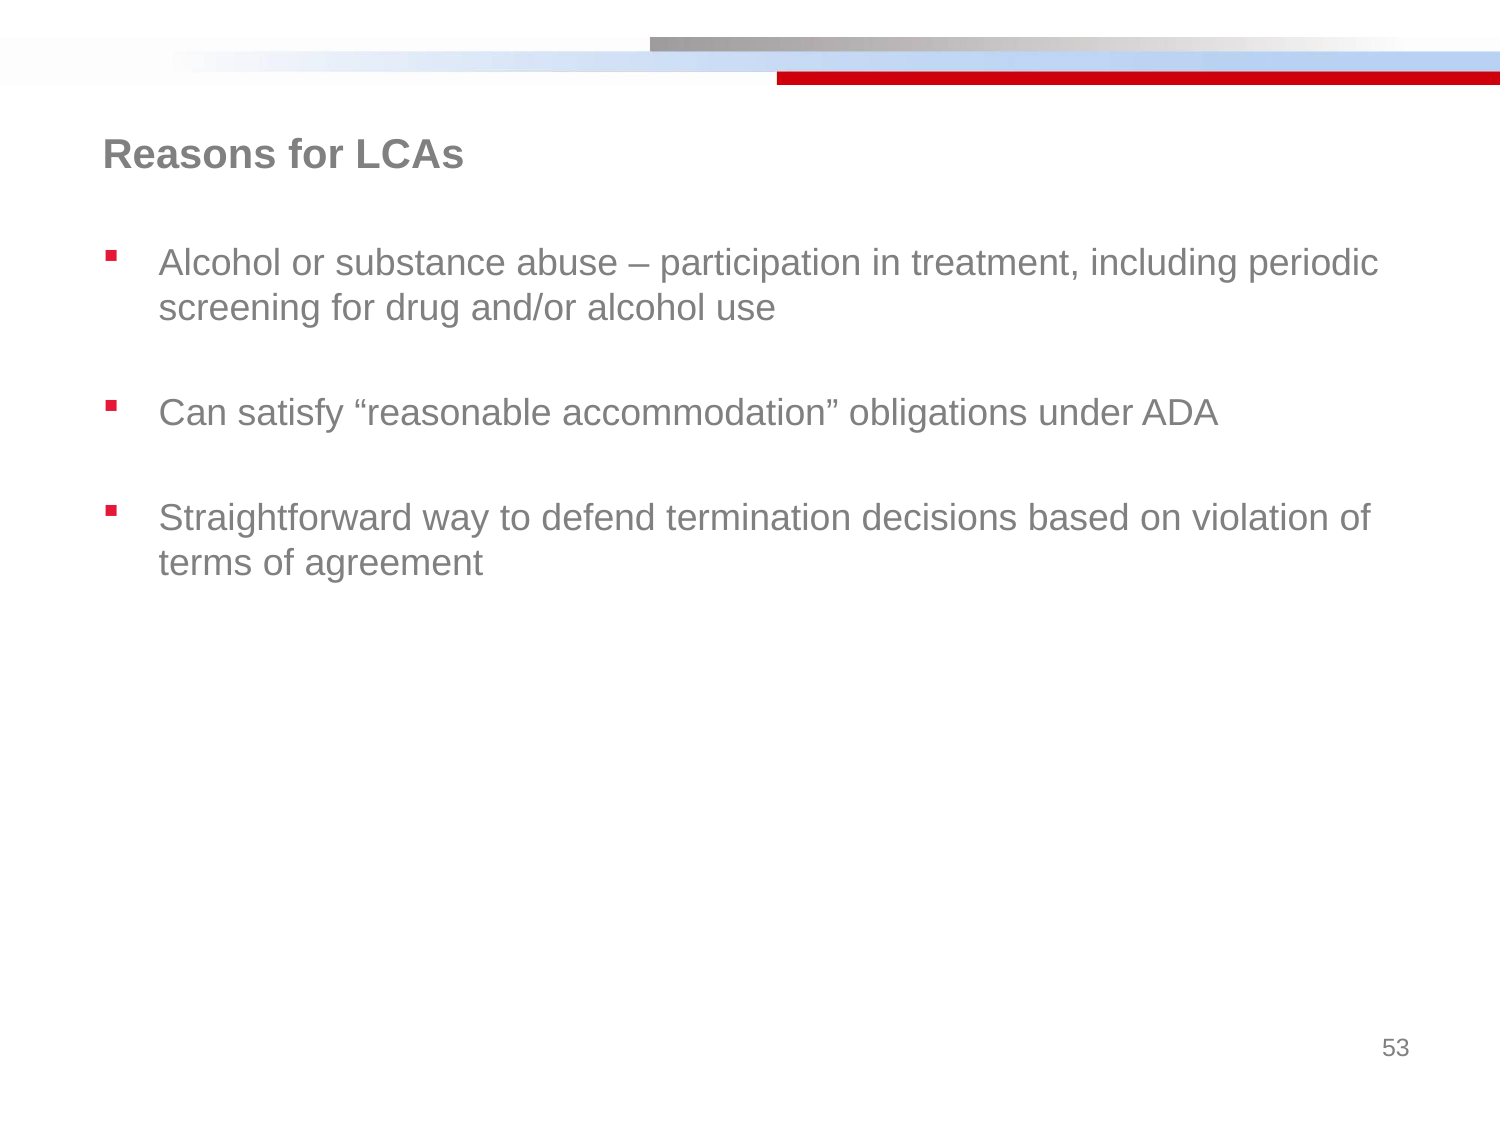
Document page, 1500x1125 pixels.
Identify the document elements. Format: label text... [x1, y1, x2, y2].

slide_number 53 [1074, 1024, 1425, 1103]
list Reasons for LCAs Alcohol or substance abuse – participation in treatment, including periodic screening for drug and/or alcohol use Can satisfy “reasonable accommodation” obligations under ADA Straightforward way to defend termination decisions based on violation of terms of agreement [87, 125, 1438, 1103]
picture [0, 37, 1500, 85]
